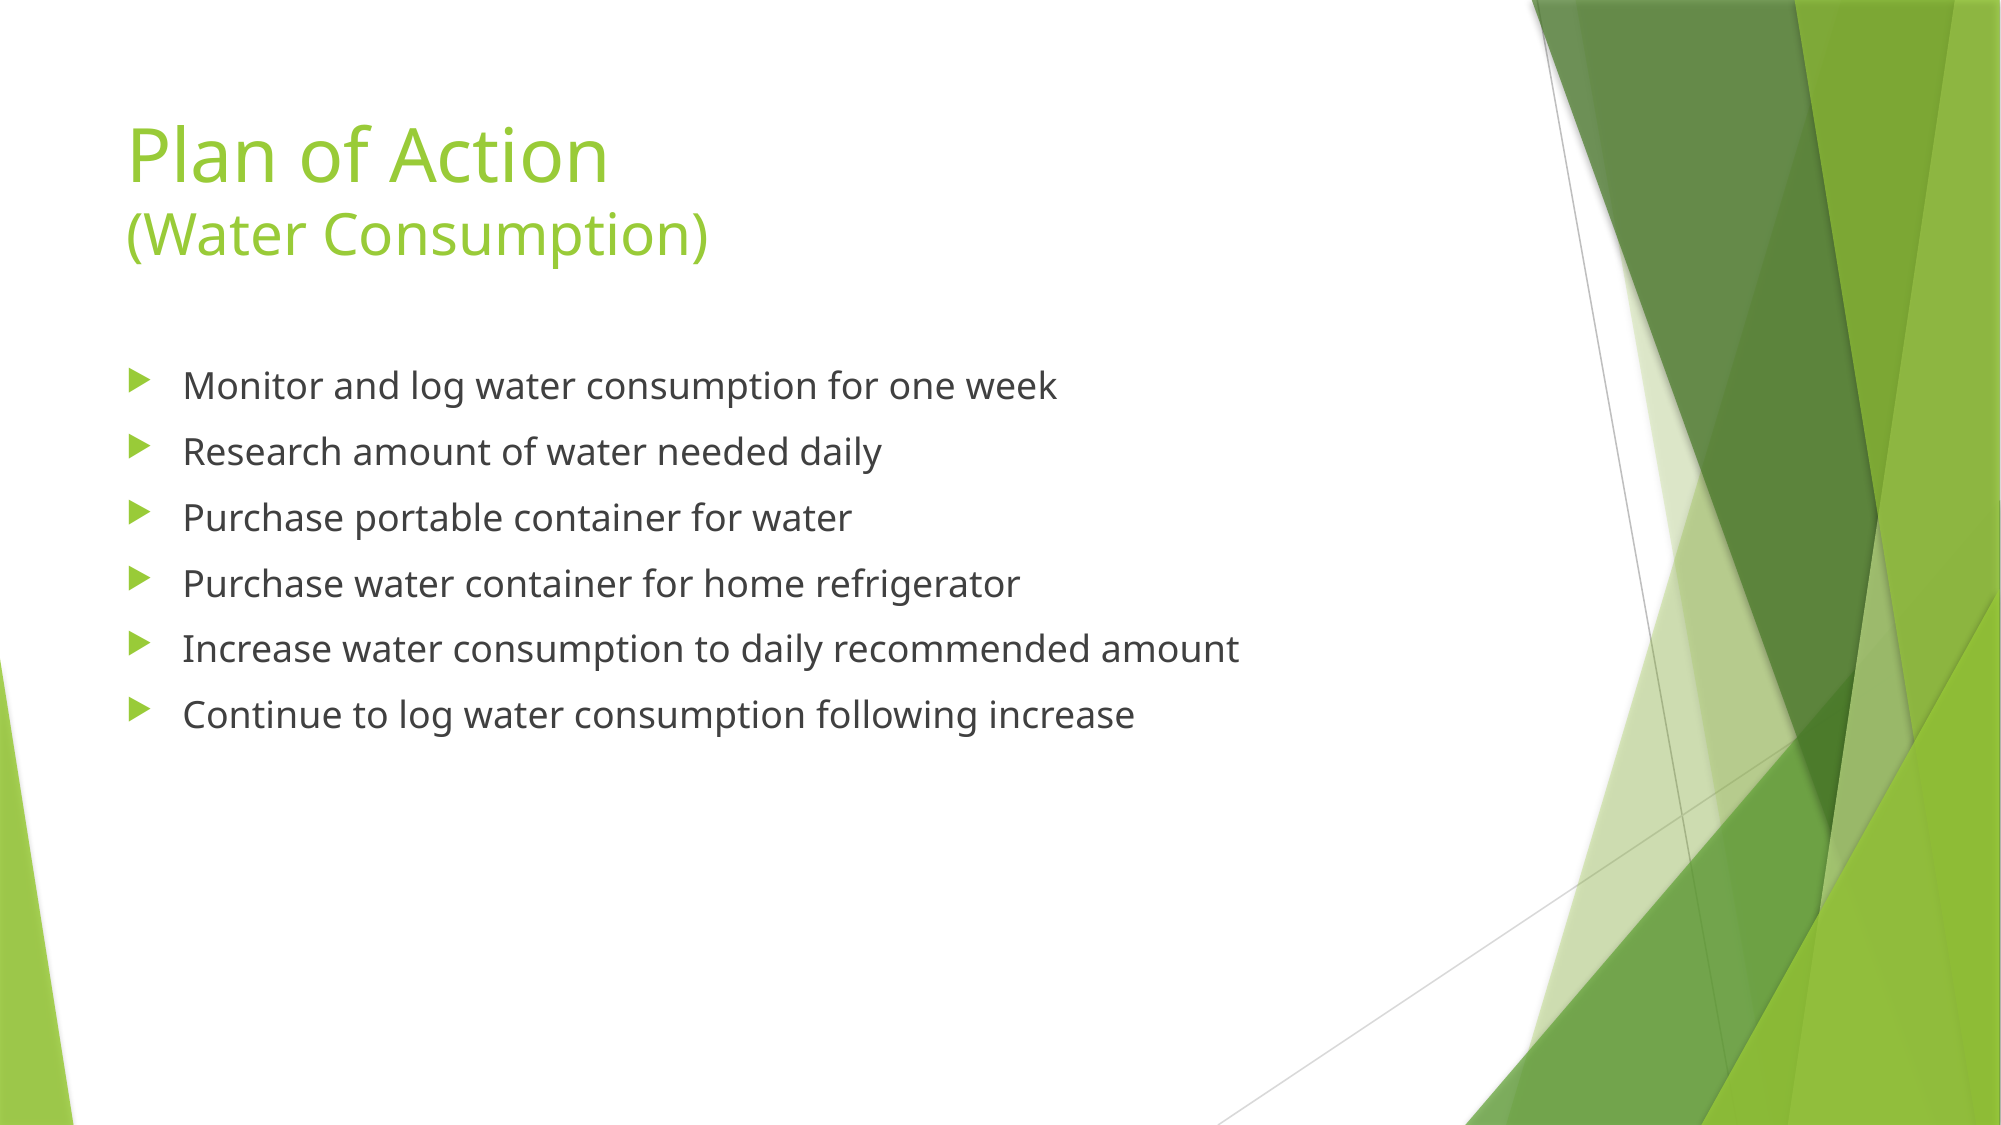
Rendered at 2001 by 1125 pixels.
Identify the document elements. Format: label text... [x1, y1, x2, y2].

title Plan of Action (Water Consumption) [111, 99, 1522, 317]
list Monitor and log water consumption for one week Research amount of water needed daily Purchase portable container for water Purchase water container for home refrigerator Increase water consumption to daily recommended amount Continue to log water consumption following increase [111, 354, 1522, 992]
